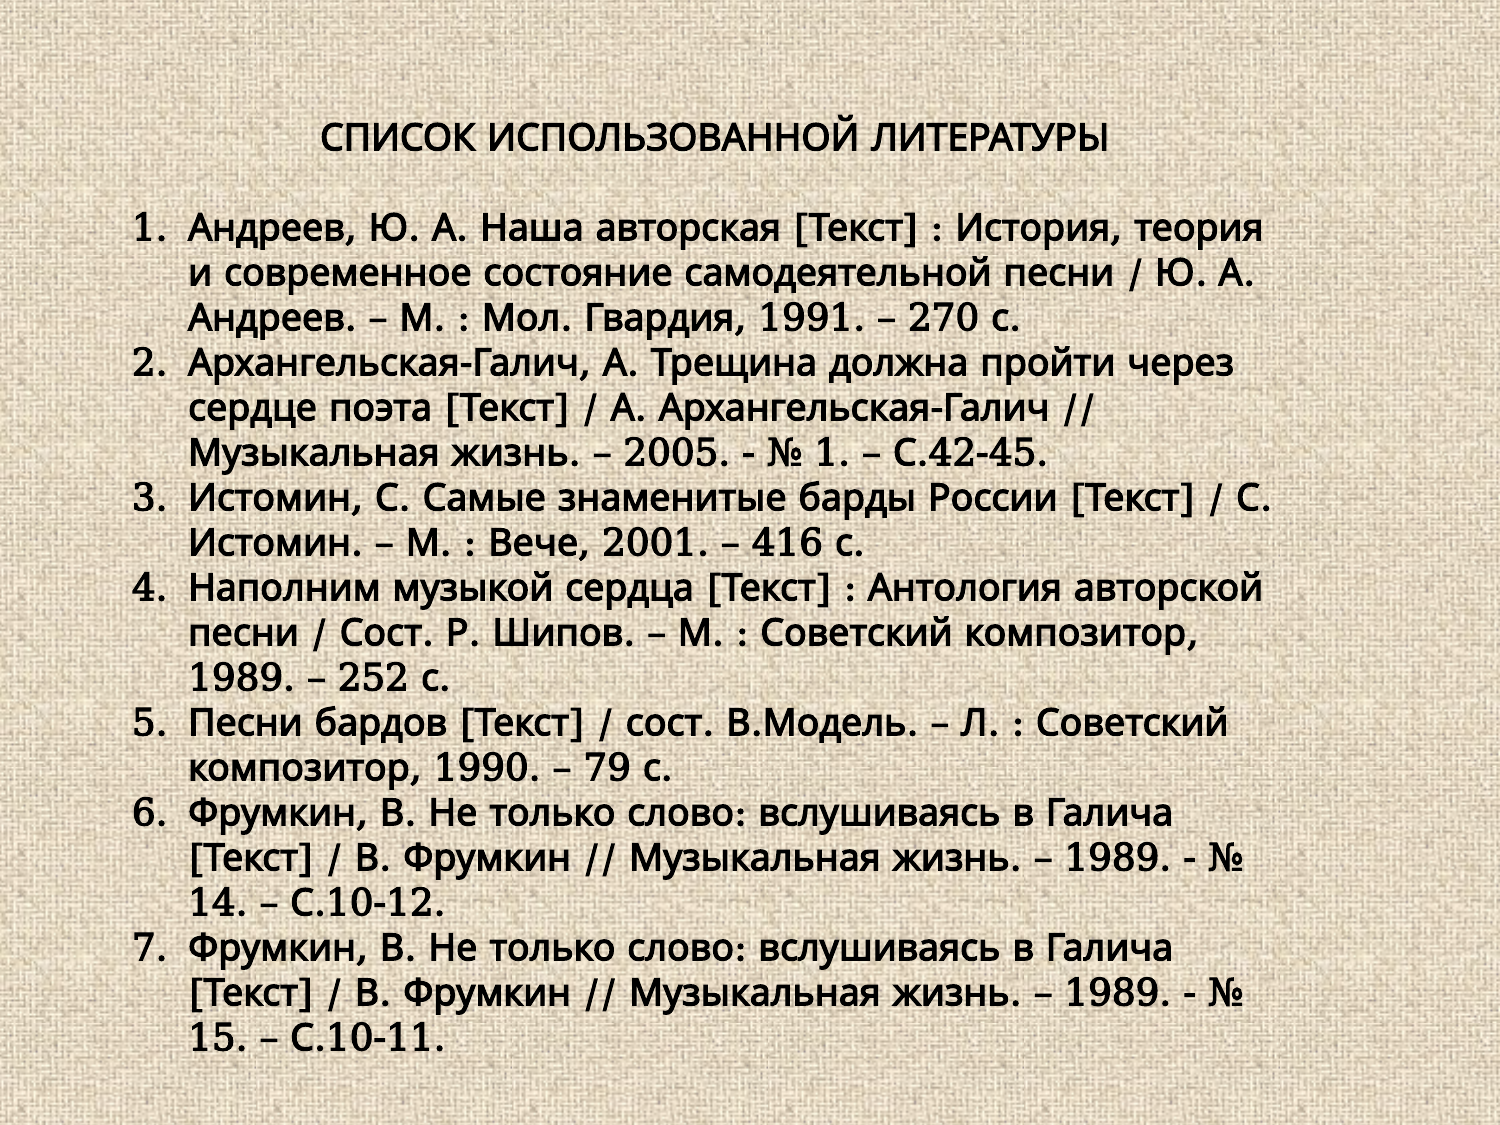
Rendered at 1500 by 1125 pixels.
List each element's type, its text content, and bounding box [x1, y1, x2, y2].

text_box СПИСОК ИСПОЛЬЗОВАННОЙ ЛИТЕРАТУРЫ Андреев, Ю. А. Наша авторская [Текст] : История, теория и современное состояние самодеятельной песни / Ю. А. Андреев. – М. : Мол. Гвардия, 1991. – 270 с. Архангельская-Галич, А. Трещина должна пройти через сердце поэта [Текст] / А. Архангельская-Галич // Музыкальная жизнь. – 2005. - № 1. – С.42-45. Истомин, С. Самые знаменитые барды России [Текст] / С. Истомин. – М. : Вече, 2001. – 416 с. Наполним музыкой сердца [Текст] : Антология авторской песни / Сост. Р. Шипов. – М. : Советский композитор, 1989. – 252 с. Песни бардов [Текст] / сост. В.Модель. – Л. : Советский композитор, 1990. – 79 с. Фрумкин, В. Не только слово: вслушиваясь в Галича [Текст] / В. Фрумкин // Музыкальная жизнь. – 1989. - № 14. – С.10-12. Фрумкин, В. Не только слово: вслушиваясь в Галича [Текст] / В. Фрумкин // Музыкальная жизнь. – 1989. - № 15. – С.10-11. [117, 105, 1313, 1111]
